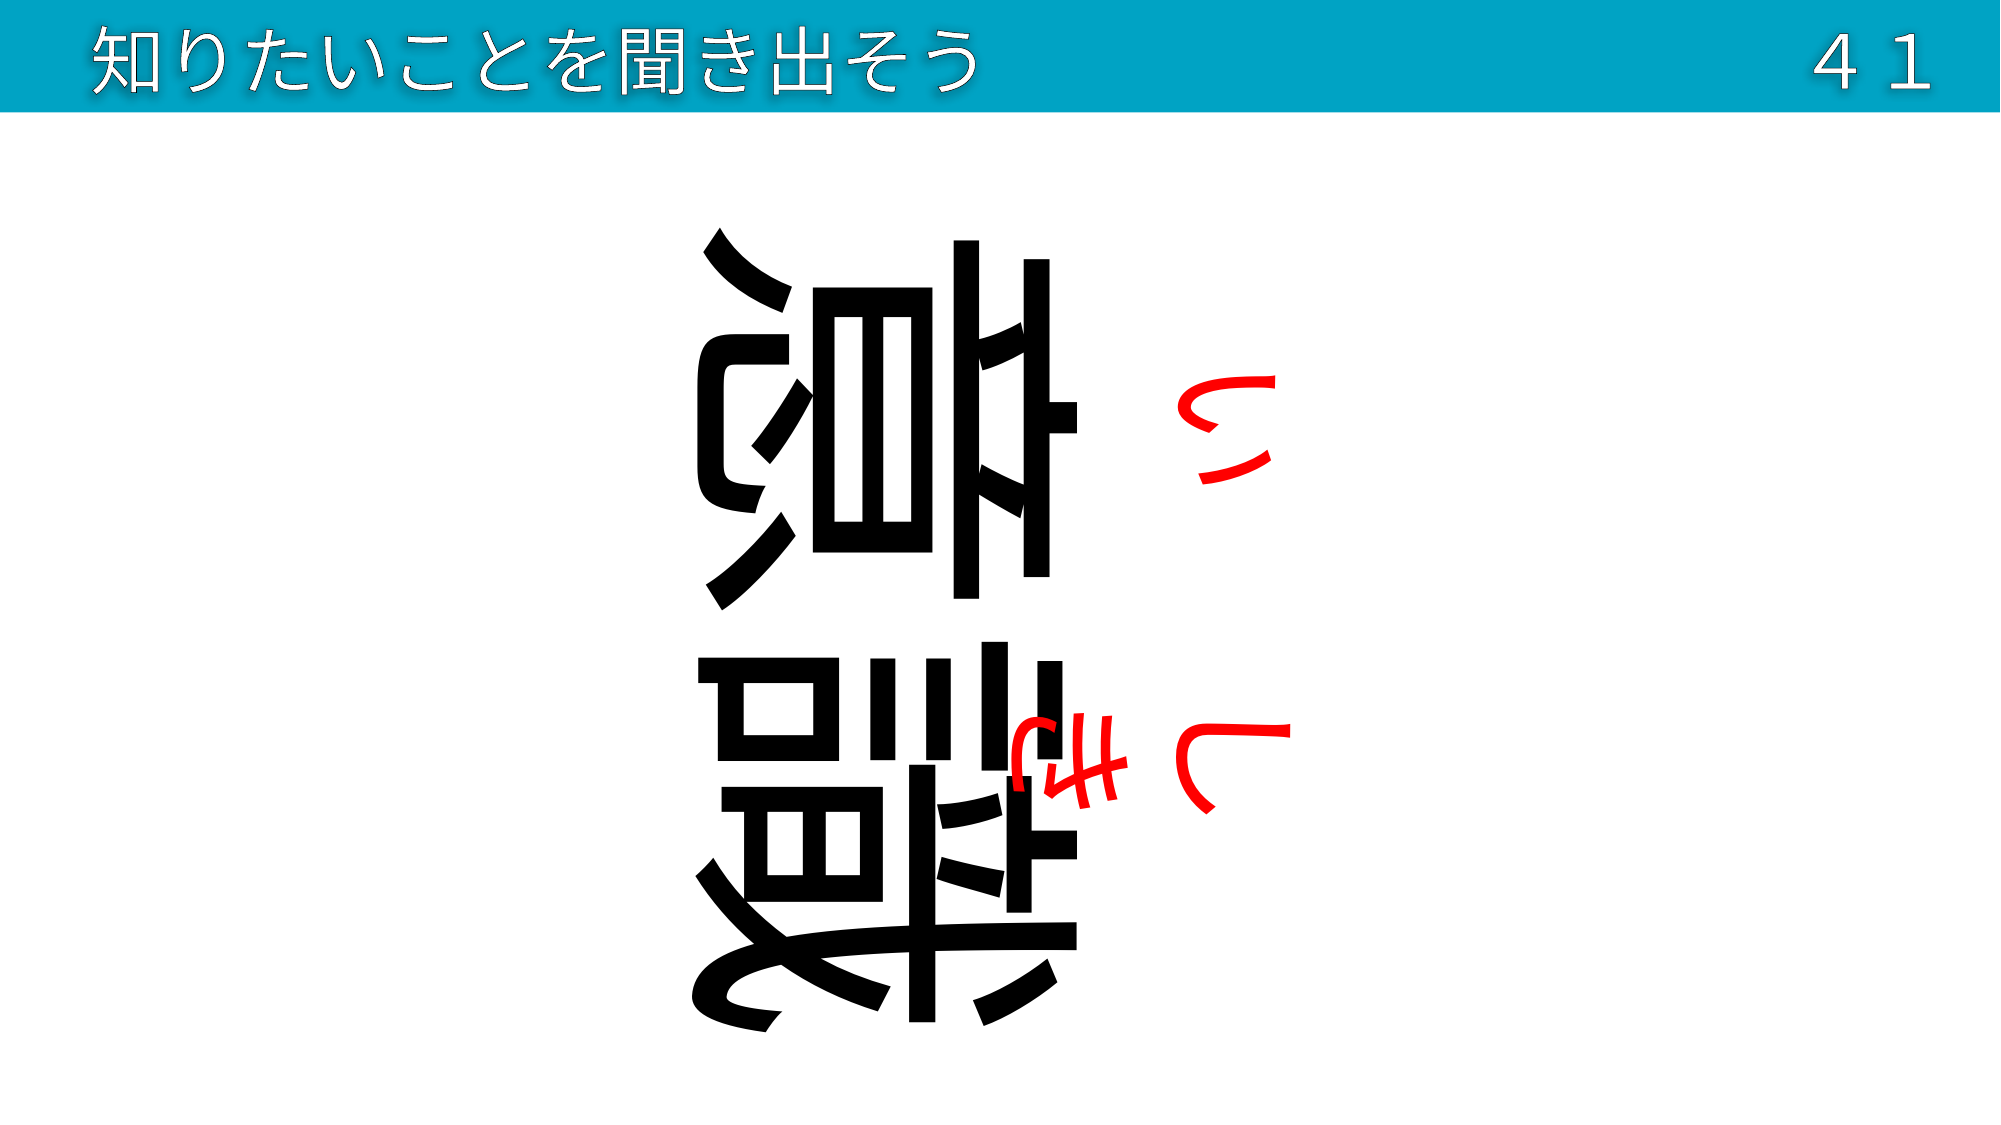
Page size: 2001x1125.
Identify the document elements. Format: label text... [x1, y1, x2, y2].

text_box [0, 0, 2000, 113]
text_box ４１ [1782, 6, 1963, 112]
text_box い [1127, 343, 1325, 498]
text_box しき [1131, 677, 1328, 970]
text_box 意識 [616, 195, 1152, 1125]
text_box 知りたいことを聞き出そう [75, 6, 1024, 112]
